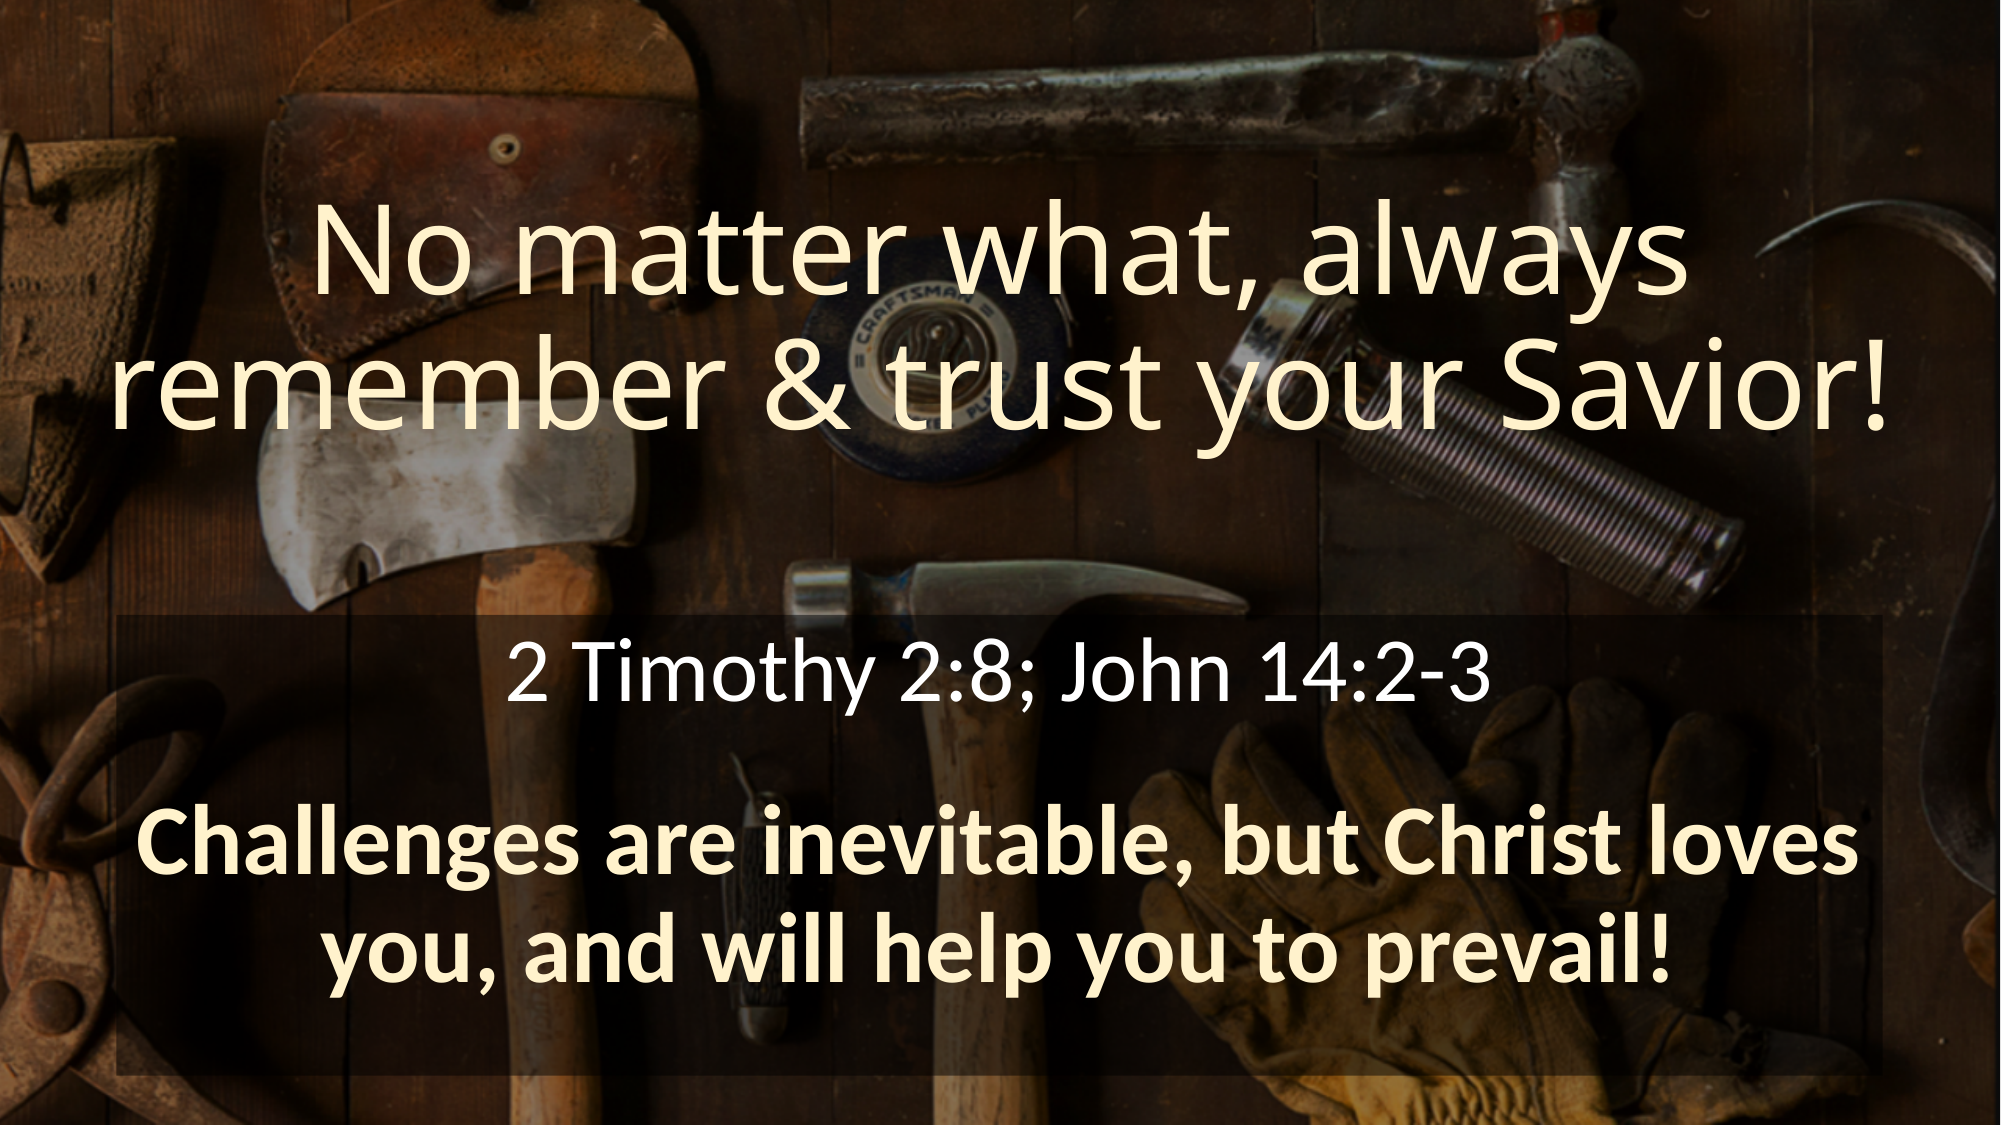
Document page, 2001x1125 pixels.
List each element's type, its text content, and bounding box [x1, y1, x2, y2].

subtitle 2 Timothy 2:8; John 14:2-3 Challenges are inevitable, but Christ loves you, and will help you to prevail! [116, 615, 1883, 1076]
title No matter what, always remember & trust your Savior! [81, 119, 1919, 465]
picture [0, 0, 2001, 1125]
